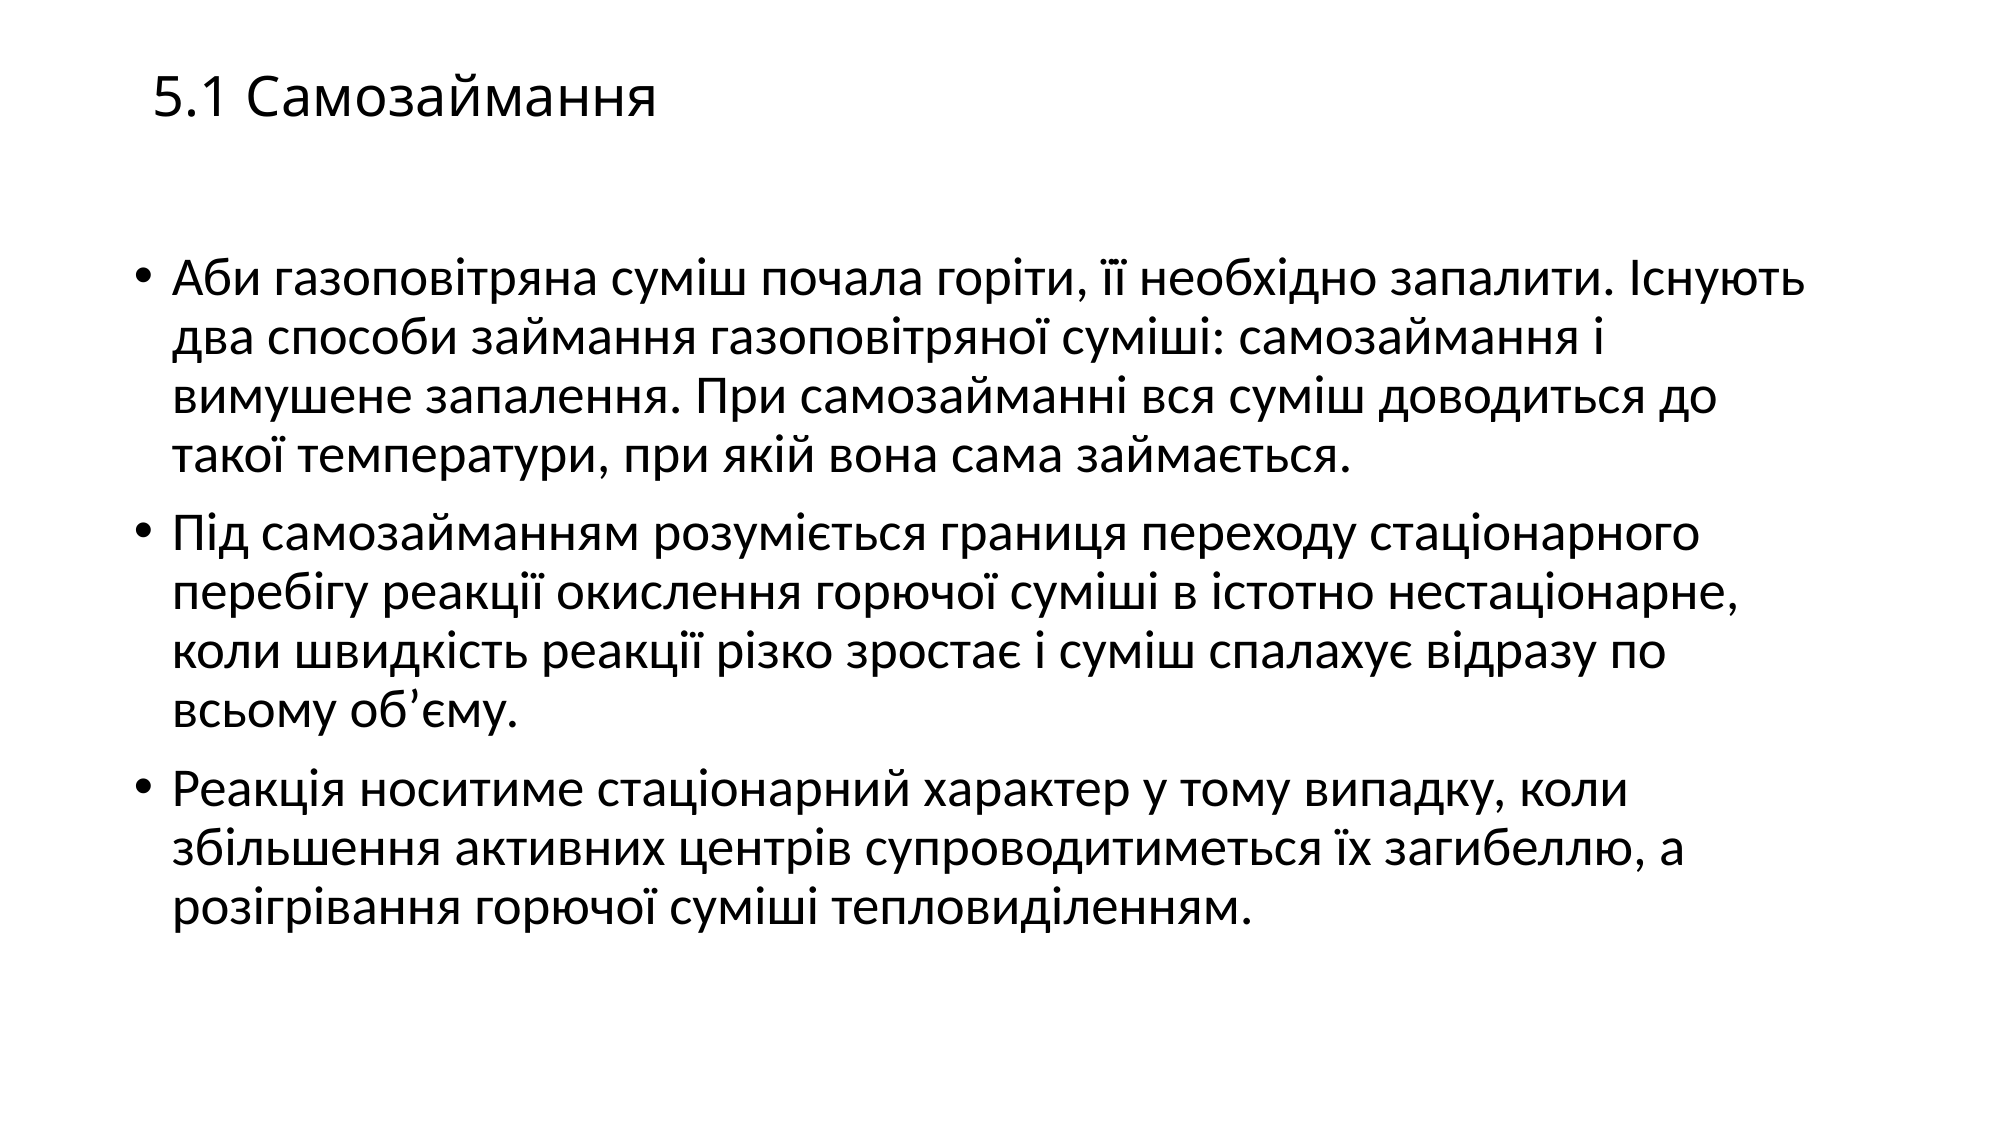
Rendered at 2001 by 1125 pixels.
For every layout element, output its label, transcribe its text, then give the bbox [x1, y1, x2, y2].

title 5.1 Самозаймання [137, 59, 1863, 137]
list Аби газоповітряна суміш почала горіти, її необхідно запалити. Існують два способи займання газоповітряної суміші: самозаймання і вимушене запалення. При самозайманні вся суміш доводиться до такої температури, при якій вона сама займається. Під самозайманням розуміється границя переходу стаціонарного перебігу реакції окислення горючої суміші в істотно нестаціонарне, коли швидкість реакції різко зростає і суміш спалахує відразу по всьому об’єму. Реакція носитиме стаціонарний характер у тому випадку, коли збільшення активних центрів супроводитиметься їх загибеллю, а розігрівання горючої суміші тепловиділенням. [118, 240, 1844, 955]
